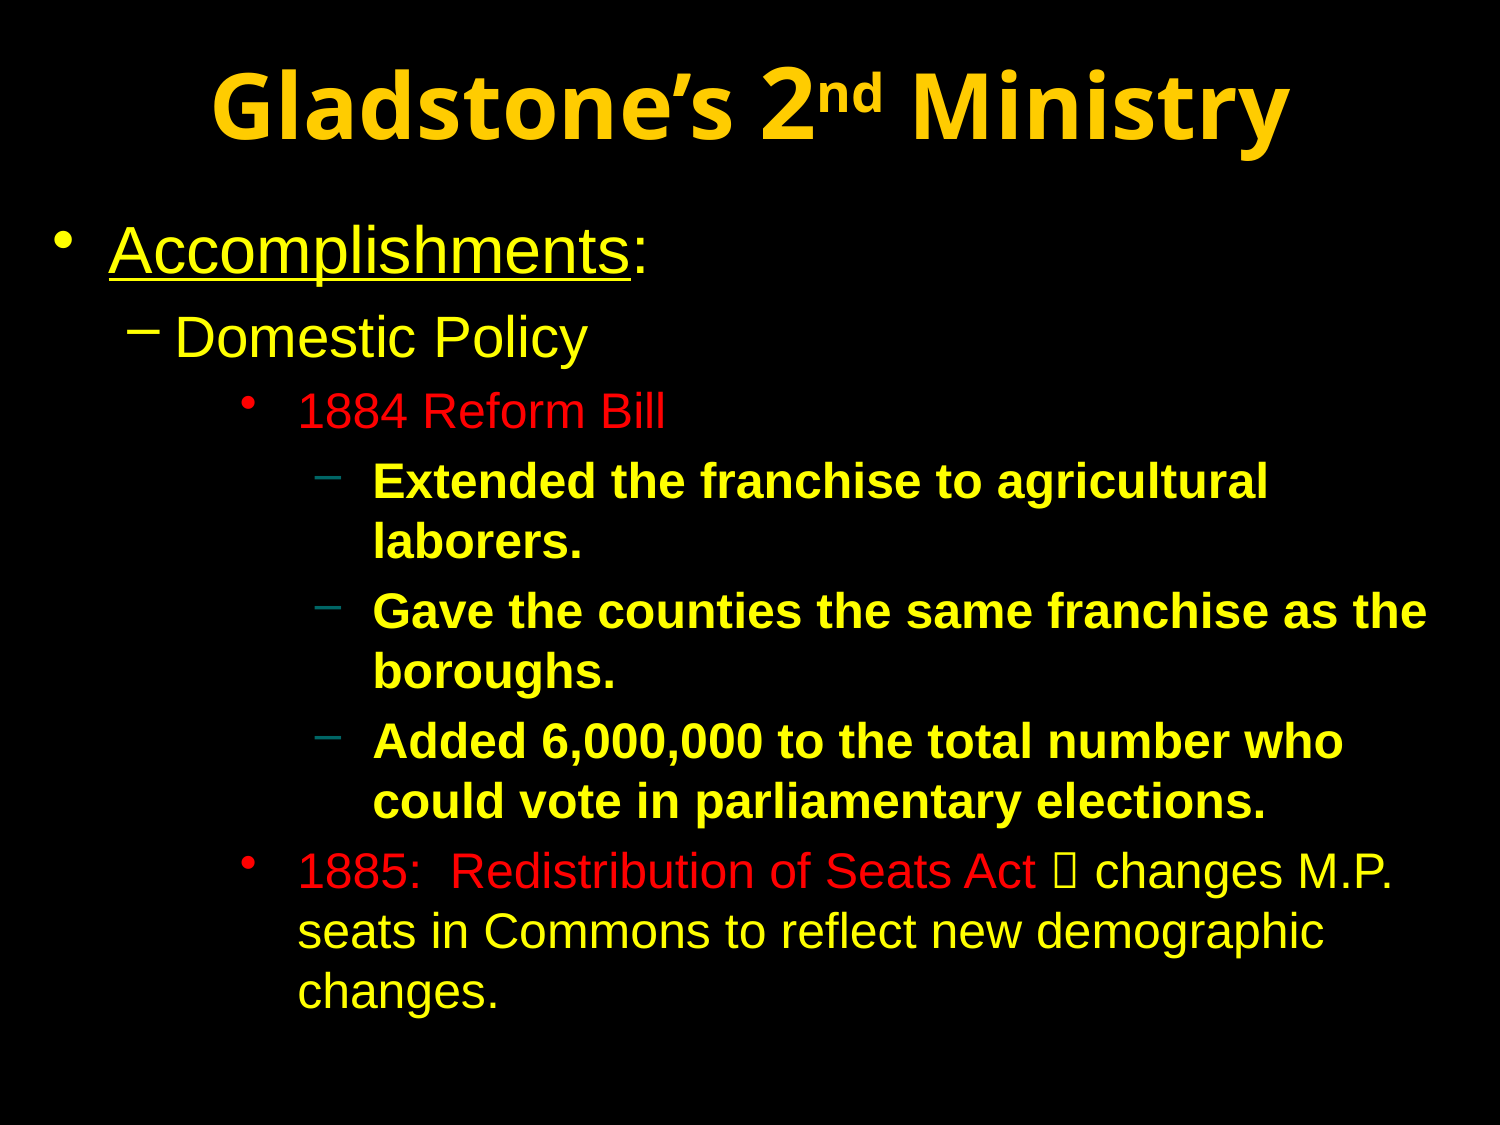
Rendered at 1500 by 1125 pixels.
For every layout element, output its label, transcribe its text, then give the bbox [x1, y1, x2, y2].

text_box Accomplishments: Domestic Policy 1884 Reform Bill Extended the franchise to agricultural laborers. Gave the counties the same franchise as the boroughs. Added 6,000,000 to the total number who could vote in parliamentary elections. 1885: Redistribution of Seats Act  changes M.P. seats in Commons to reflect new demographic changes. [37, 199, 1463, 1100]
text_box Gladstone’s 2nd Ministry [0, 32, 1500, 163]
